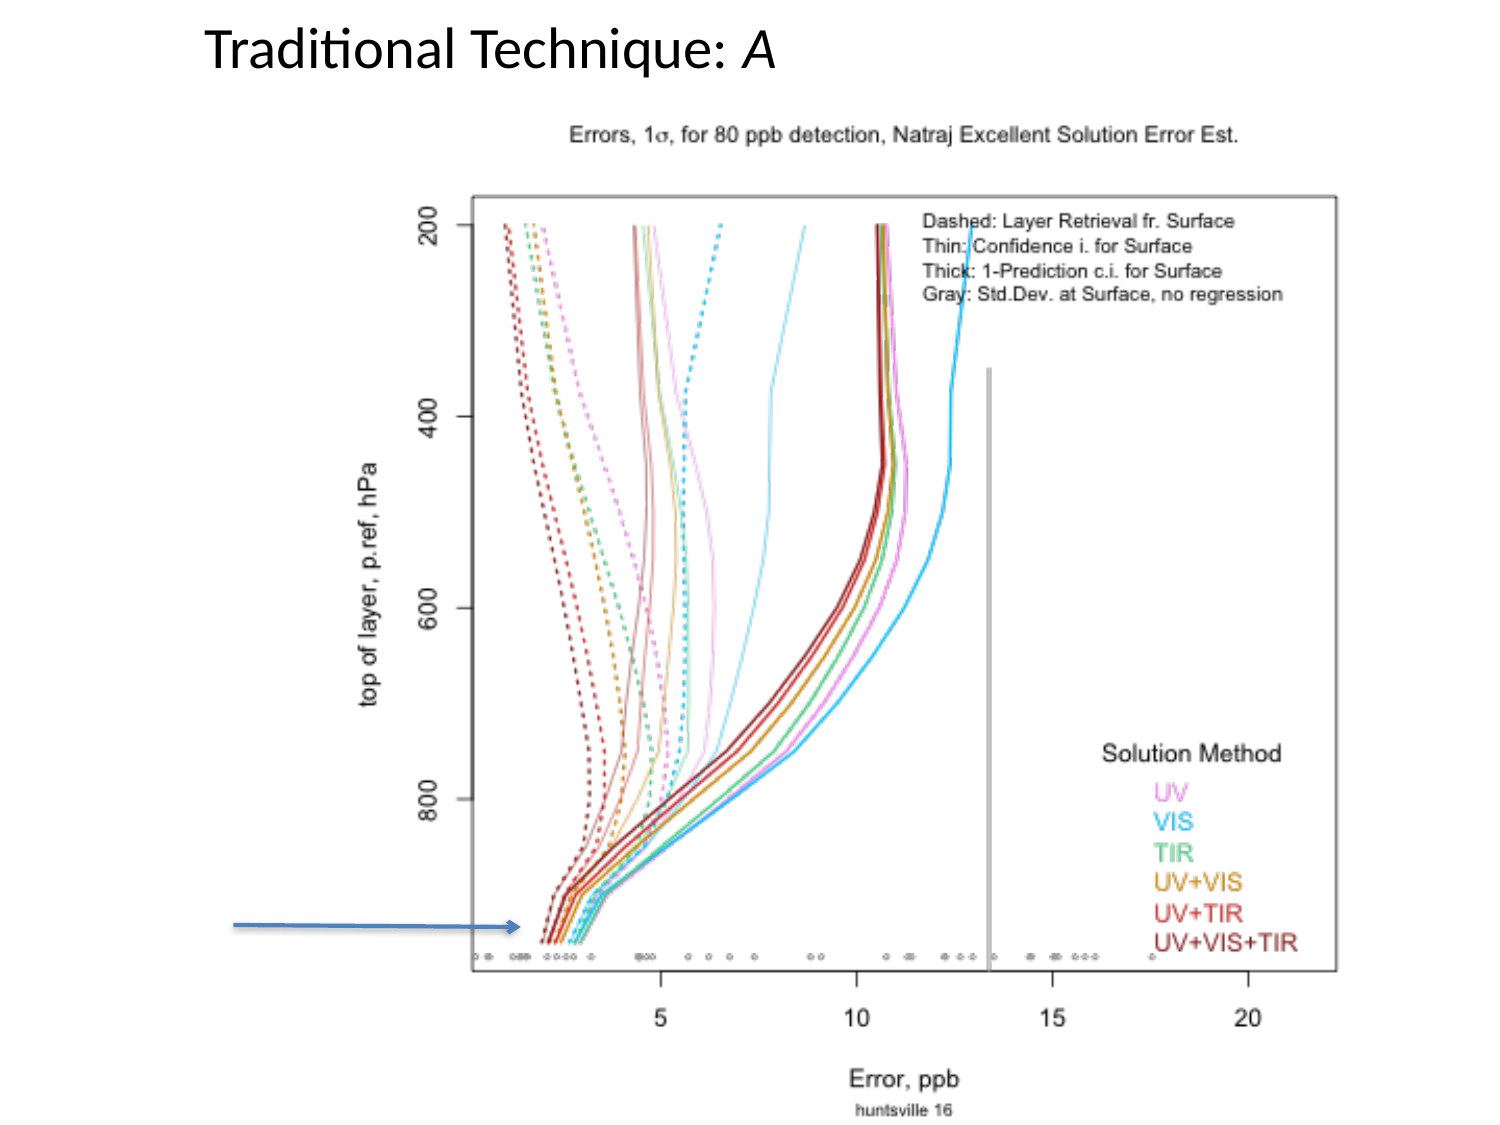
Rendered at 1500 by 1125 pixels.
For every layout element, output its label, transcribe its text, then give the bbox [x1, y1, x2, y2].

picture [349, 74, 1401, 1125]
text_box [233, 924, 521, 928]
title Traditional Technique: A [0, 1, 982, 89]
